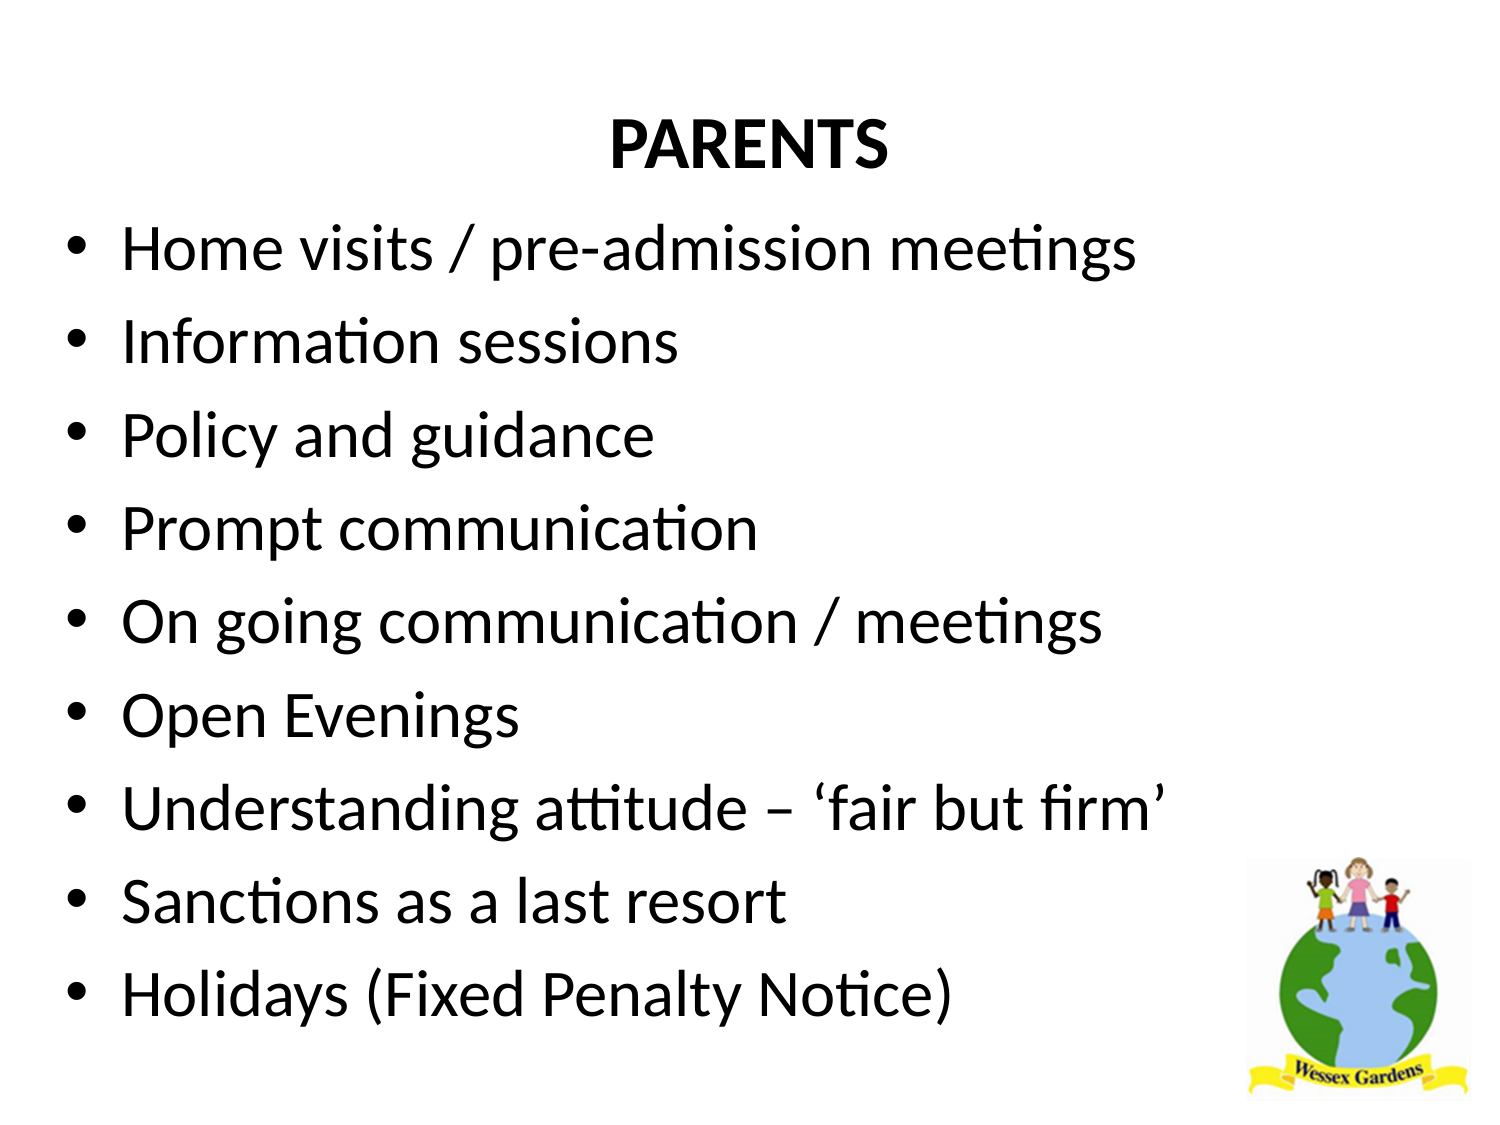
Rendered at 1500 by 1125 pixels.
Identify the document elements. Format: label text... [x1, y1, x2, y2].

picture [1245, 857, 1472, 1102]
list Home visits / pre-admission meetings Information sessions Policy and guidance Prompt communication On going communication / meetings Open Evenings Understanding attitude – ‘fair but firm’ Sanctions as a last resort Holidays (Fixed Penalty Notice) [50, 196, 1400, 1047]
title PARENTS [75, 45, 1425, 233]
